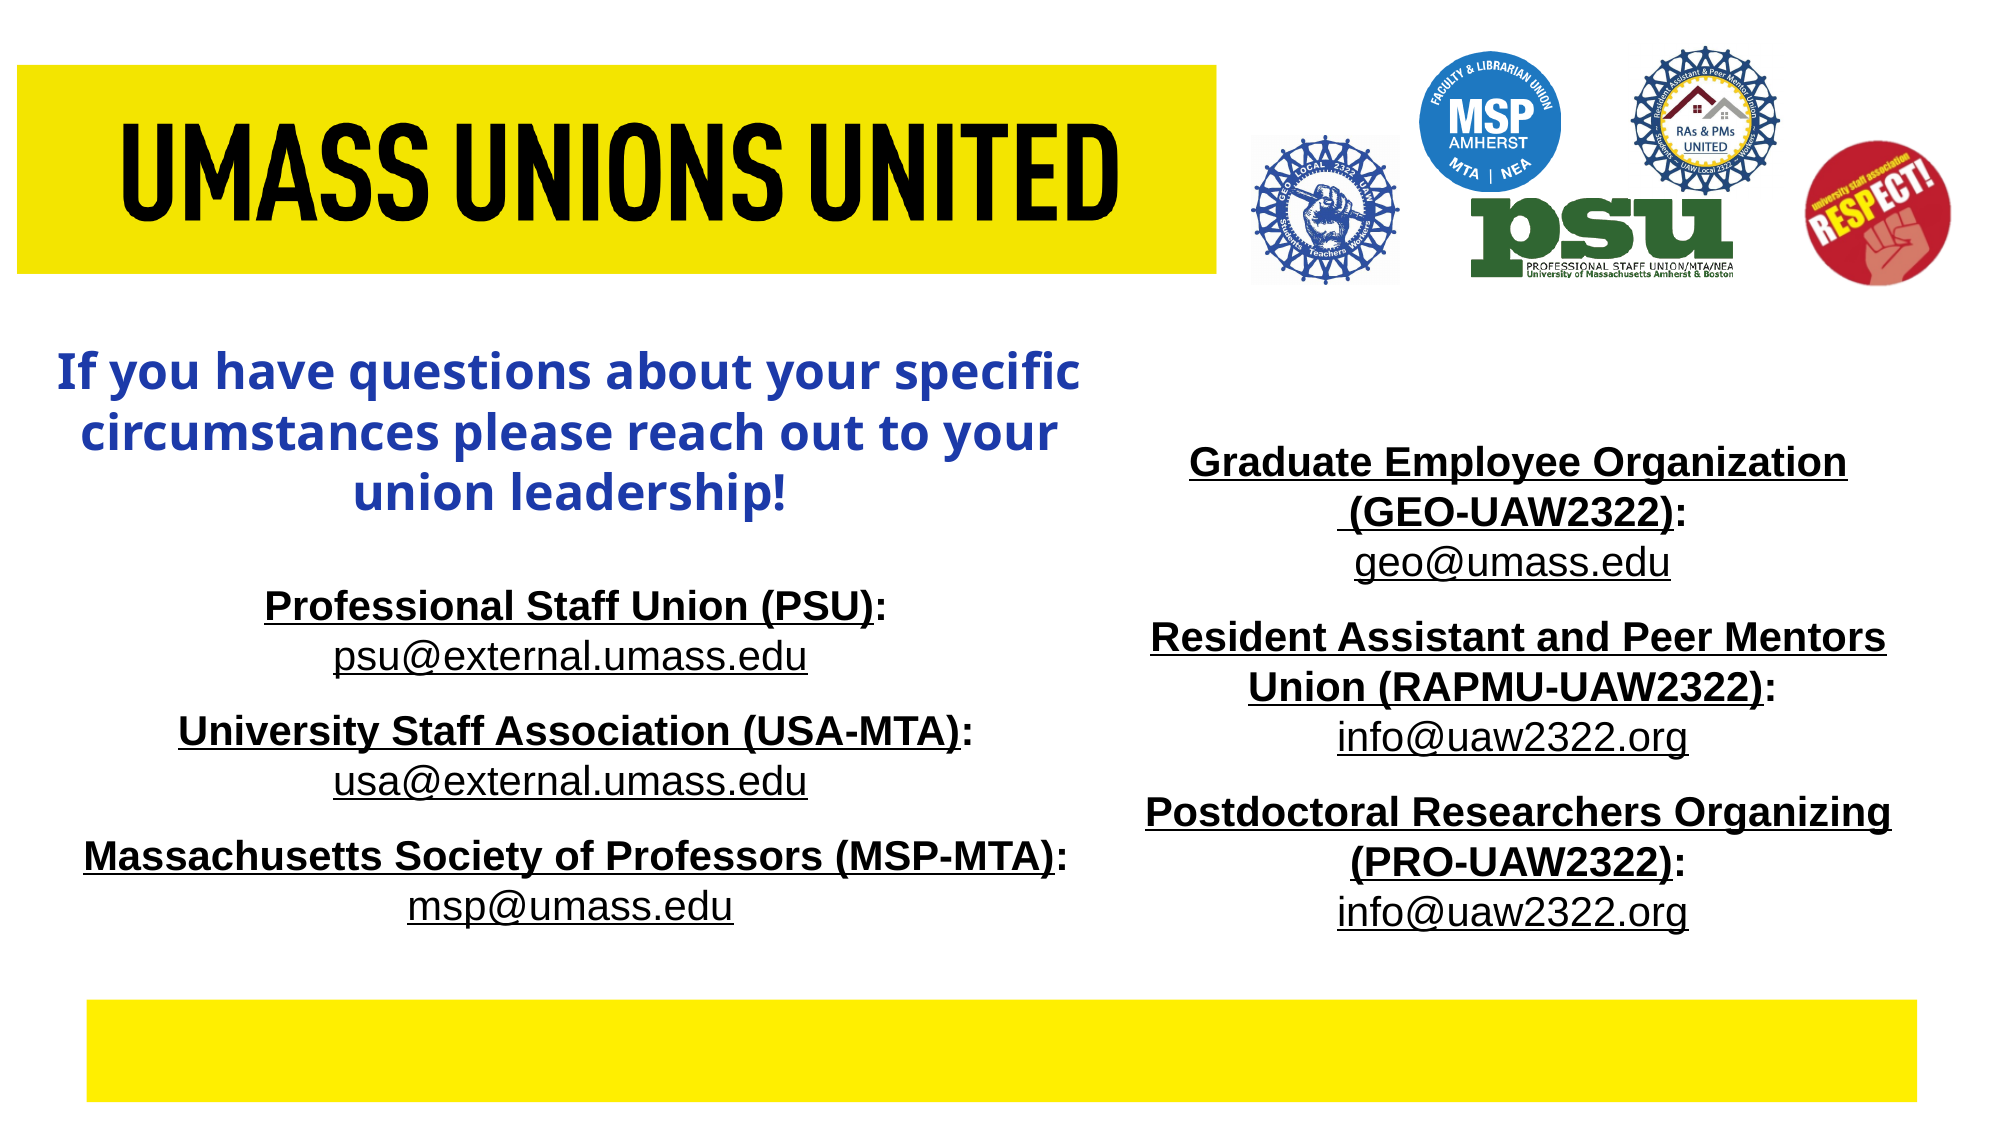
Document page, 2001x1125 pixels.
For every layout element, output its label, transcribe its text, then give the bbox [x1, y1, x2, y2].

text_box [86, 999, 1918, 1103]
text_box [1250, 43, 1953, 288]
text_box If you have questions about your specific circumstances please reach out to your union leadership! [32, 332, 1107, 530]
text_box Professional Staff Union (PSU): psu@external.umass.edu University Staff Association (USA-MTA): usa@external.umass.edu Massachusetts Society of Professors (MSP-MTA): msp@umass.edu [32, 571, 1120, 971]
text_box Graduate Employee Organization (GEO-UAW2322): geo@umass.edu Resident Assistant and Peer Mentors Union (RAPMU-UAW2322): info@uaw2322.org Postdoctoral Researchers Organizing (PRO-UAW2322): info@uaw2322.org [1092, 427, 1945, 952]
picture [0, 50, 1239, 297]
